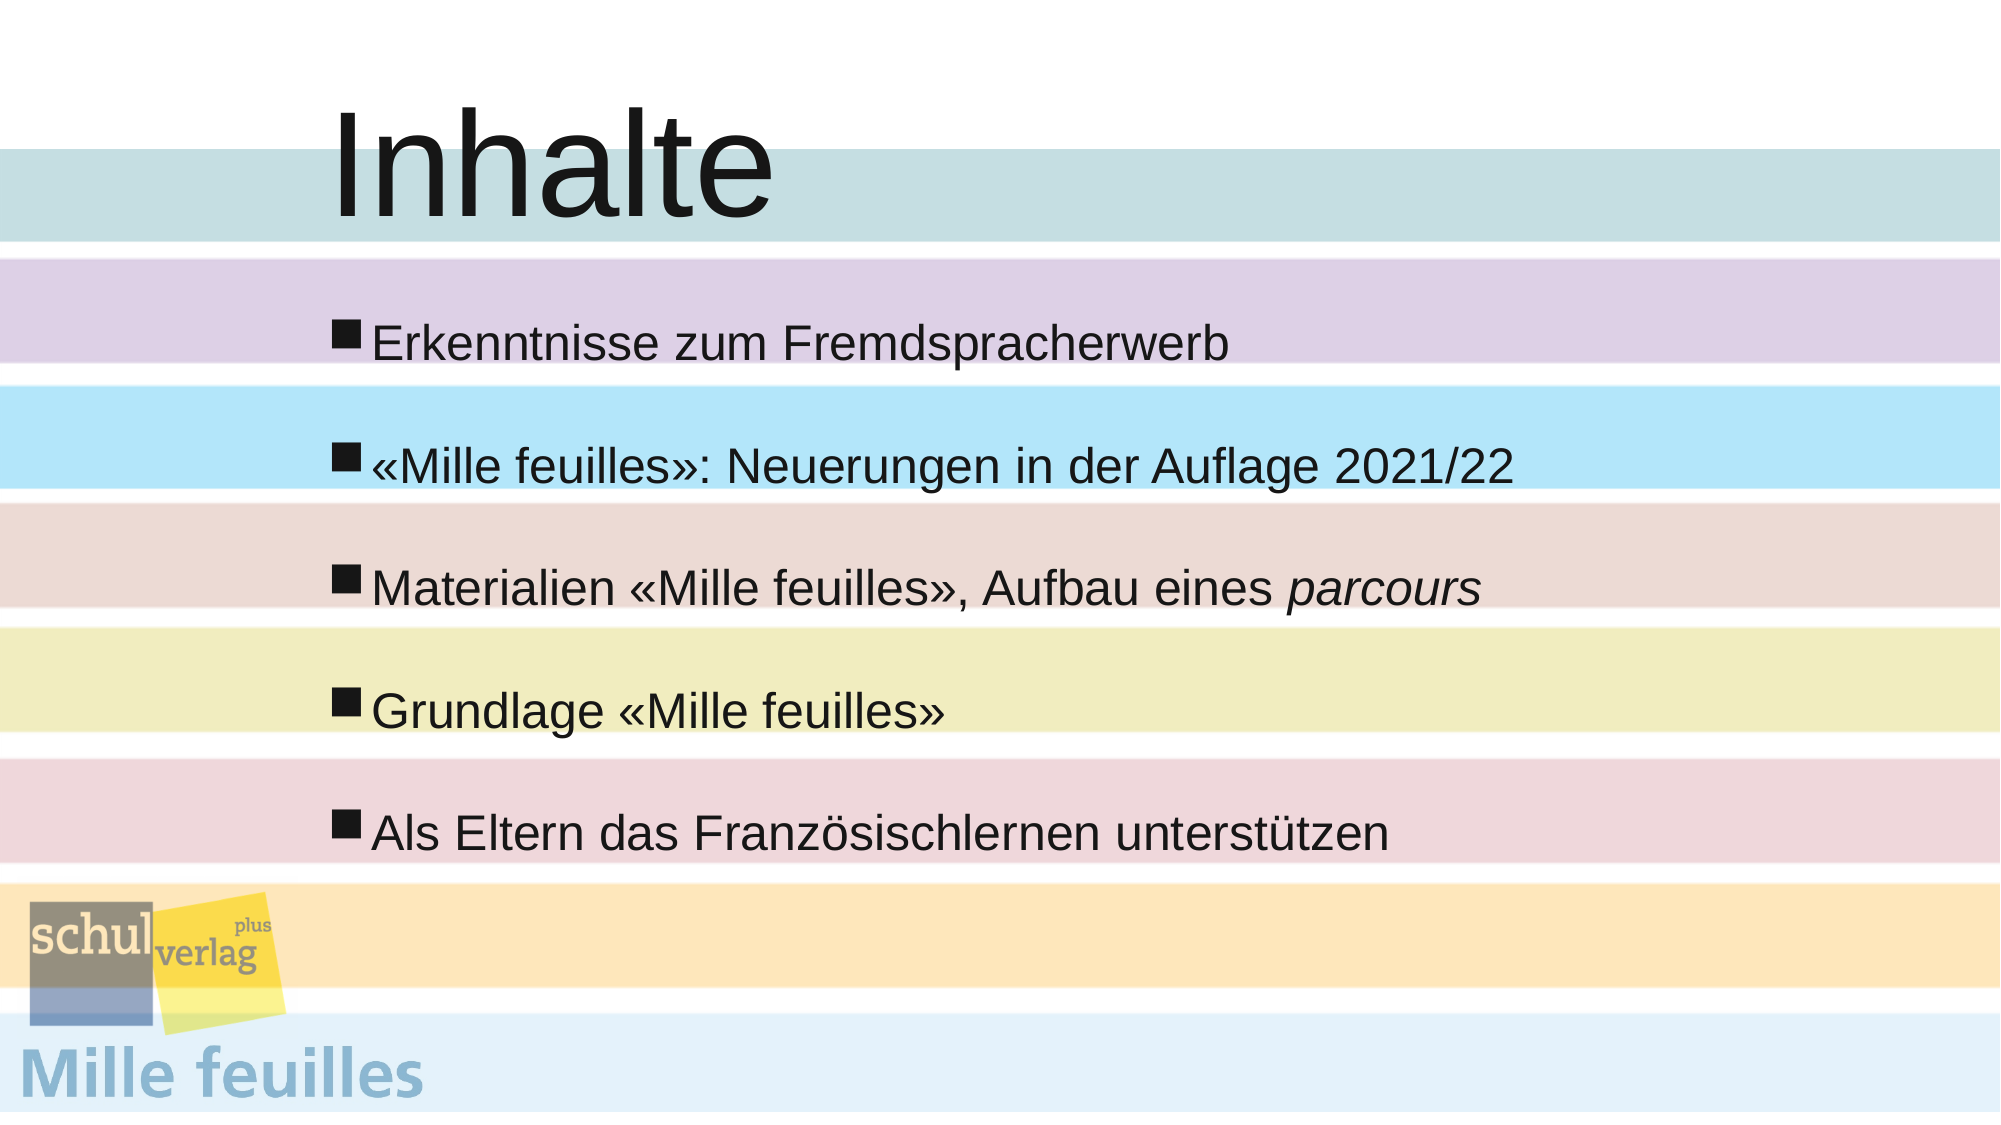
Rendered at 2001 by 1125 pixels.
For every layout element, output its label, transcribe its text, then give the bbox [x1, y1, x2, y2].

picture [0, 127, 2000, 1125]
title Inhalte [312, 47, 1972, 123]
